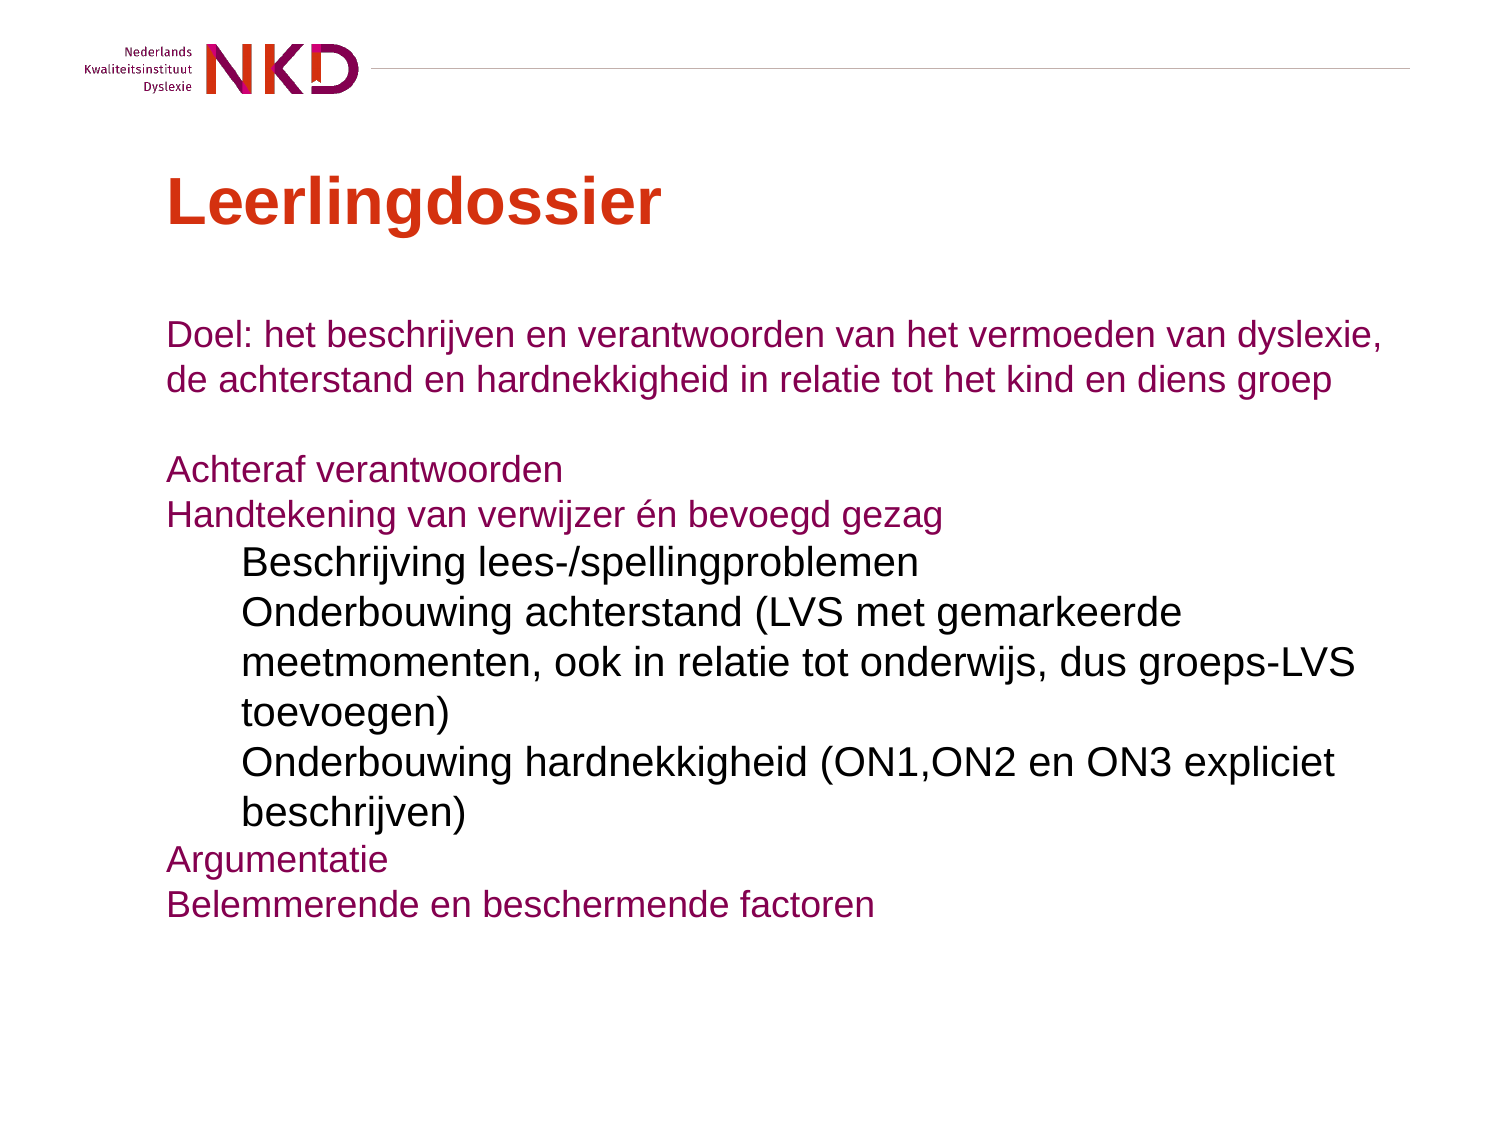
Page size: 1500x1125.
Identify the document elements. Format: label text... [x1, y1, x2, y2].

subtitle Doel: het beschrijven en verantwoorden van het vermoeden van dyslexie, de achterstand en hardnekkigheid in relatie tot het kind en diens groep Achteraf verantwoorden Handtekening van verwijzer én bevoegd gezag Beschrijving lees-/spellingproblemen Onderbouwing achterstand (LVS met gemarkeerde meetmomenten, ook in relatie tot onderwijs, dus groeps-LVS toevoegen) Onderbouwing hardnekkigheid (ON1,ON2 en ON3 expliciet beschrijven) Argumentatie Belemmerende en beschermende factoren [166, 302, 1410, 1027]
picture [85, 44, 1410, 94]
title Leerlingdossier [166, 159, 1410, 254]
